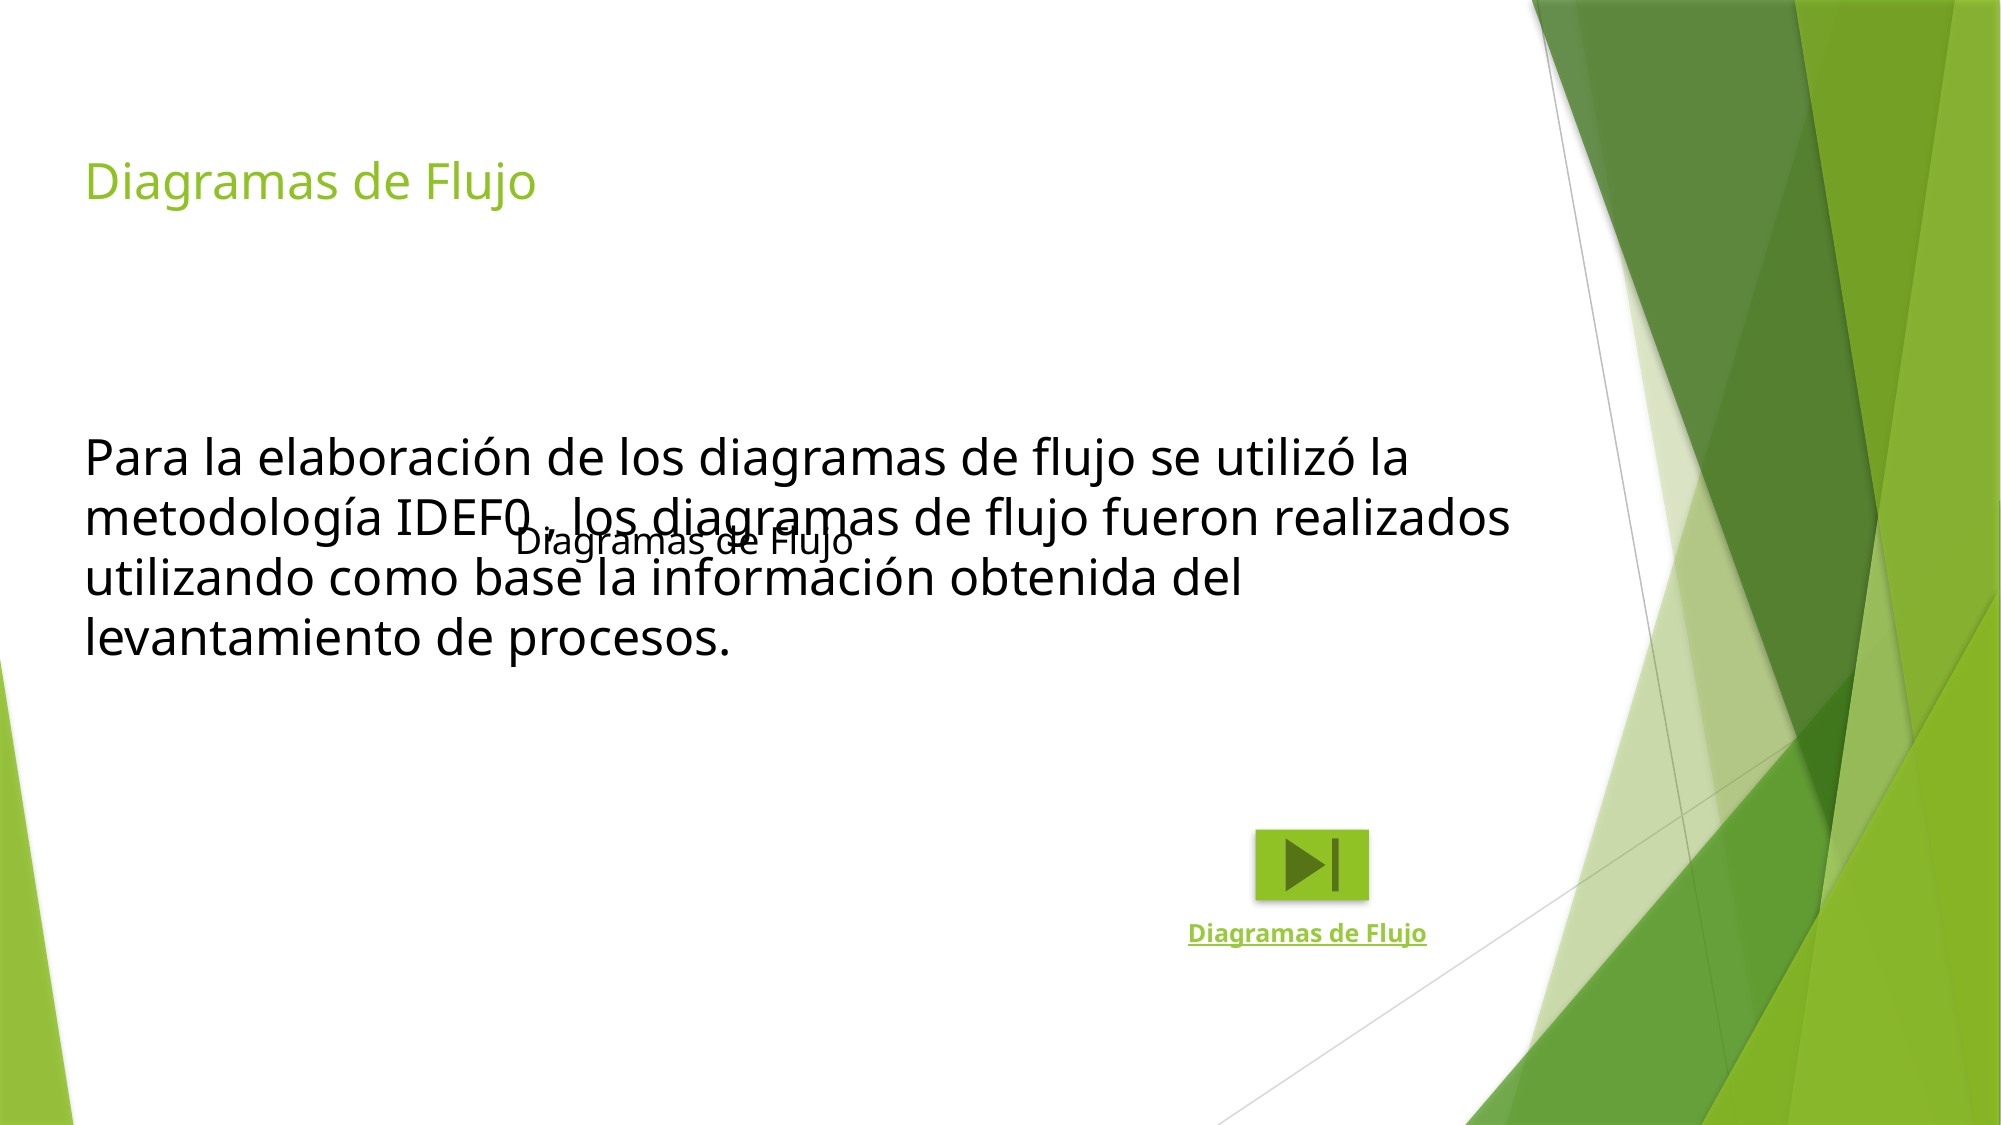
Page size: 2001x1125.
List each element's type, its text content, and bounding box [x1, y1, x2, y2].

text_box Para la elaboración de los diagramas de flujo se utilizó la metodología IDEF0 , los diagramas de flujo fueron realizados utilizando como base la información obtenida del levantamiento de procesos. [69, 418, 1579, 778]
text_box Diagramas de Flujo [1173, 909, 1452, 959]
text_box Diagramas de Flujo [500, 509, 1500, 615]
title Diagramas de Flujo [69, 142, 1769, 360]
text_box [1254, 828, 1370, 902]
